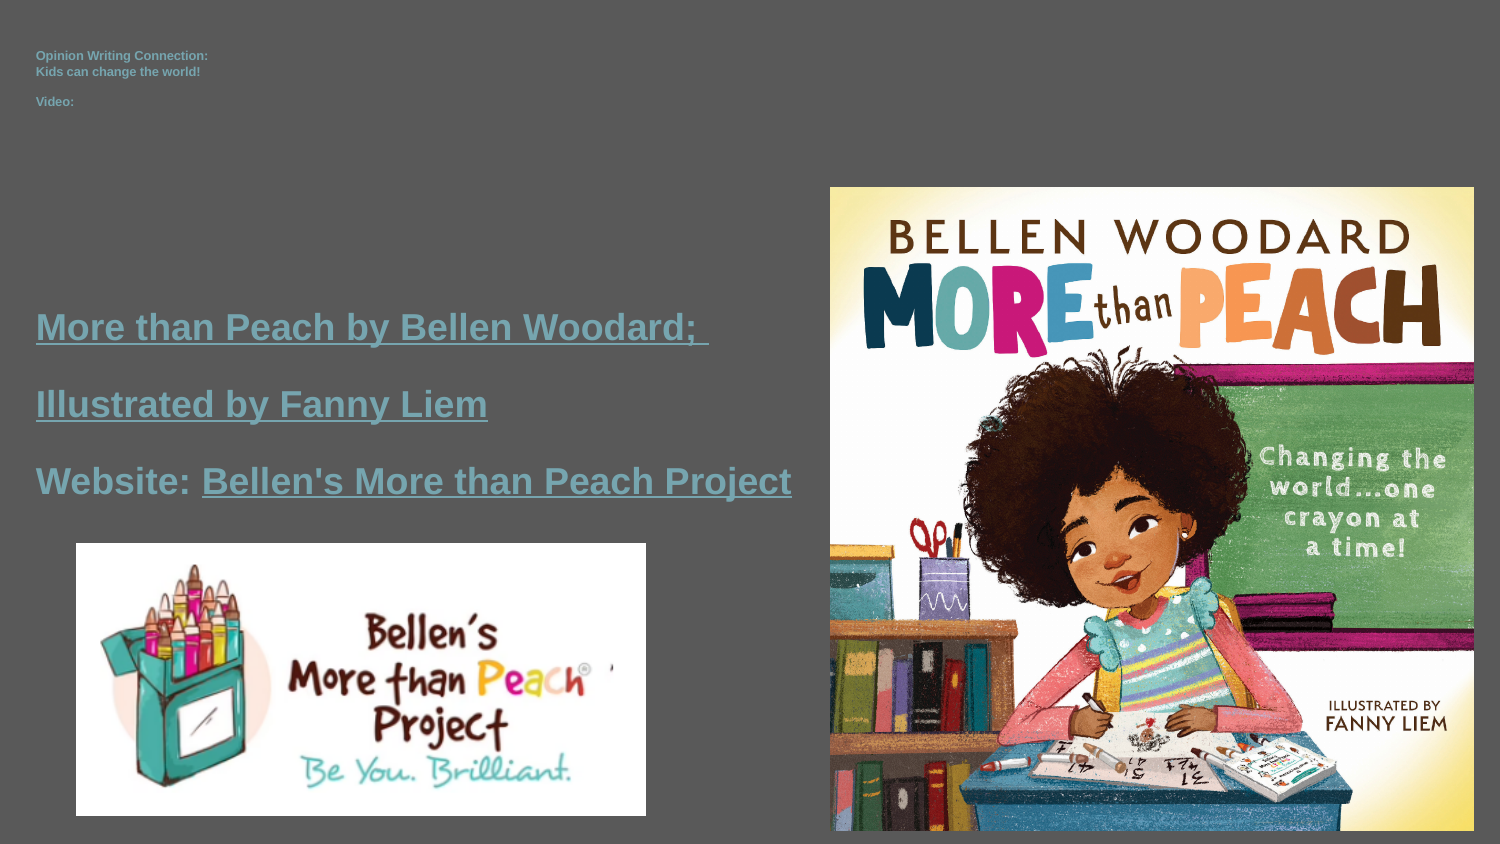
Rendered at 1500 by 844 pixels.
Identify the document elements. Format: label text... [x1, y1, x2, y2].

list More than Peach by Bellen Woodard; Illustrated by Fanny Liem Website: Bellen's More than Peach Project [20, 211, 1449, 844]
picture [76, 542, 646, 817]
picture [830, 187, 1474, 832]
title Opinion Writing Connection: Kids can change the world! Video: [20, 33, 1419, 127]
